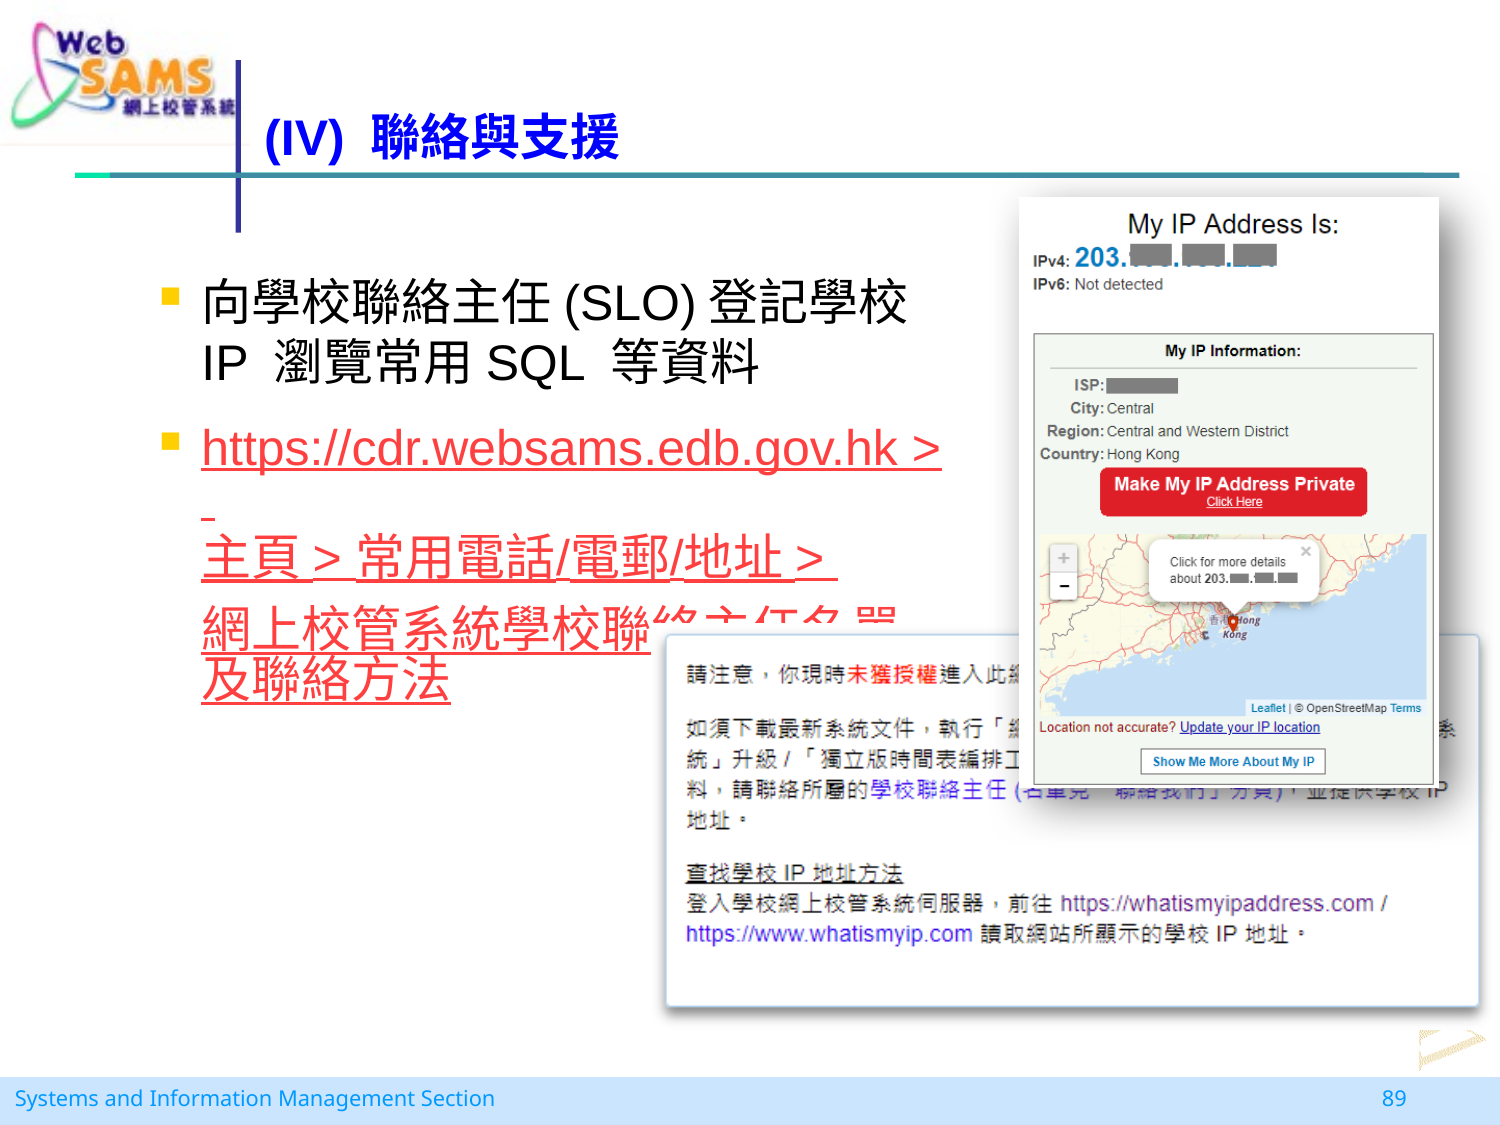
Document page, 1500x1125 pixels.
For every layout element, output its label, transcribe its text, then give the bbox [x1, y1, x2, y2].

picture [650, 197, 1500, 1073]
picture [0, 0, 250, 146]
list 向學校聯絡主任(SLO)登記學校IP 瀏覽常用SQL 等資料 https://cdr.websams.edb.gov.hk > 主頁 > 常用電話/電郵/地址 > 網上校管系統學校聯絡主任名單及聯絡方法 [144, 262, 967, 1053]
title (IV) 聯絡與支援 [249, 47, 1425, 173]
